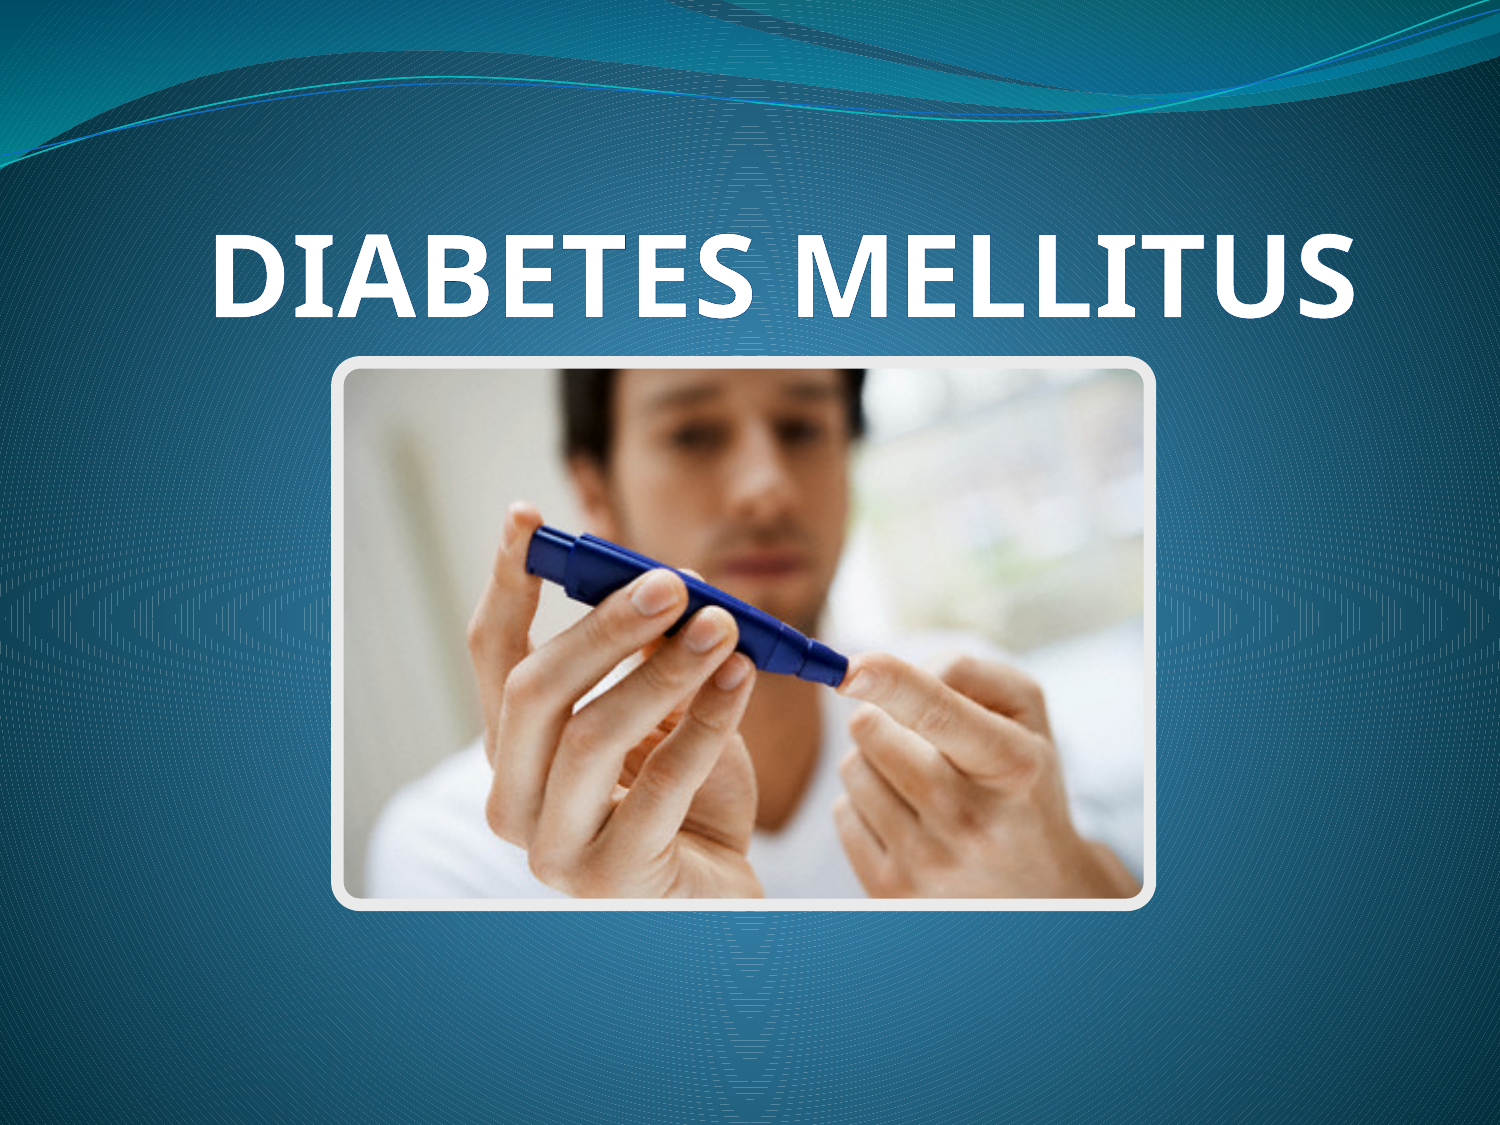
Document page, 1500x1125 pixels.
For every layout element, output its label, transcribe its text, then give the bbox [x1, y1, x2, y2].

picture [337, 362, 1151, 905]
title DIABETES MELLITUS [87, 99, 1363, 342]
